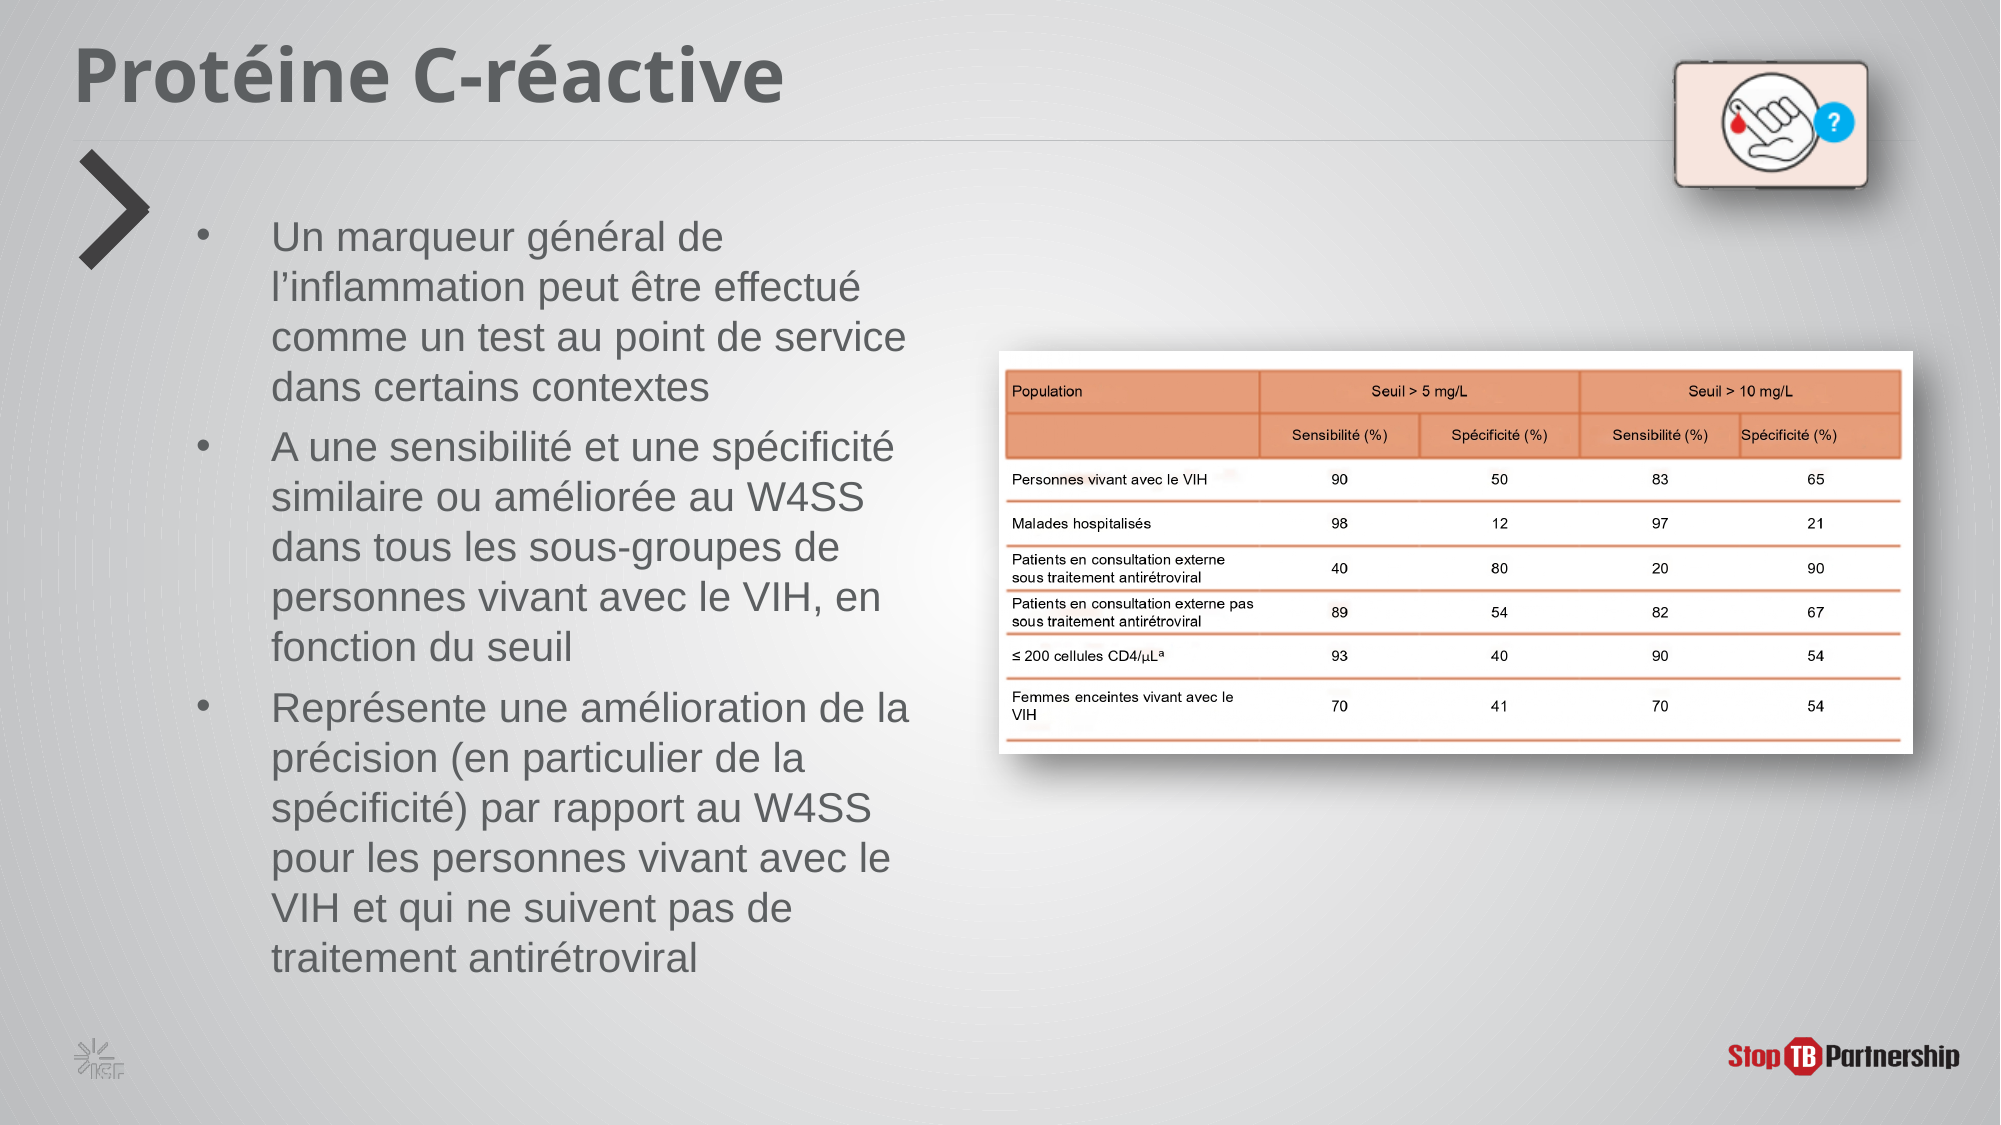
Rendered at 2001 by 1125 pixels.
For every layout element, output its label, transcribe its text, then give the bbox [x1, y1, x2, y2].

picture [1725, 1035, 1961, 1077]
list Un marqueur général de l’inflammation peut être effectué comme un test au point de service dans certains contextes A une sensibilité et une spécificité similaire ou améliorée au W4SS dans tous les sous-groupes de personnes vivant avec le VIH, en fonction du seuil Représente une amélioration de la précision (en particulier de la spécificité) par rapport au W4SS pour les personnes vivant avec le VIH et qui ne suivent pas de traitement antirétroviral [158, 202, 913, 1075]
title Protéine C-réactive [72, 15, 1855, 141]
picture [1667, 54, 1869, 203]
picture [74, 1038, 124, 1079]
picture [999, 350, 1913, 754]
